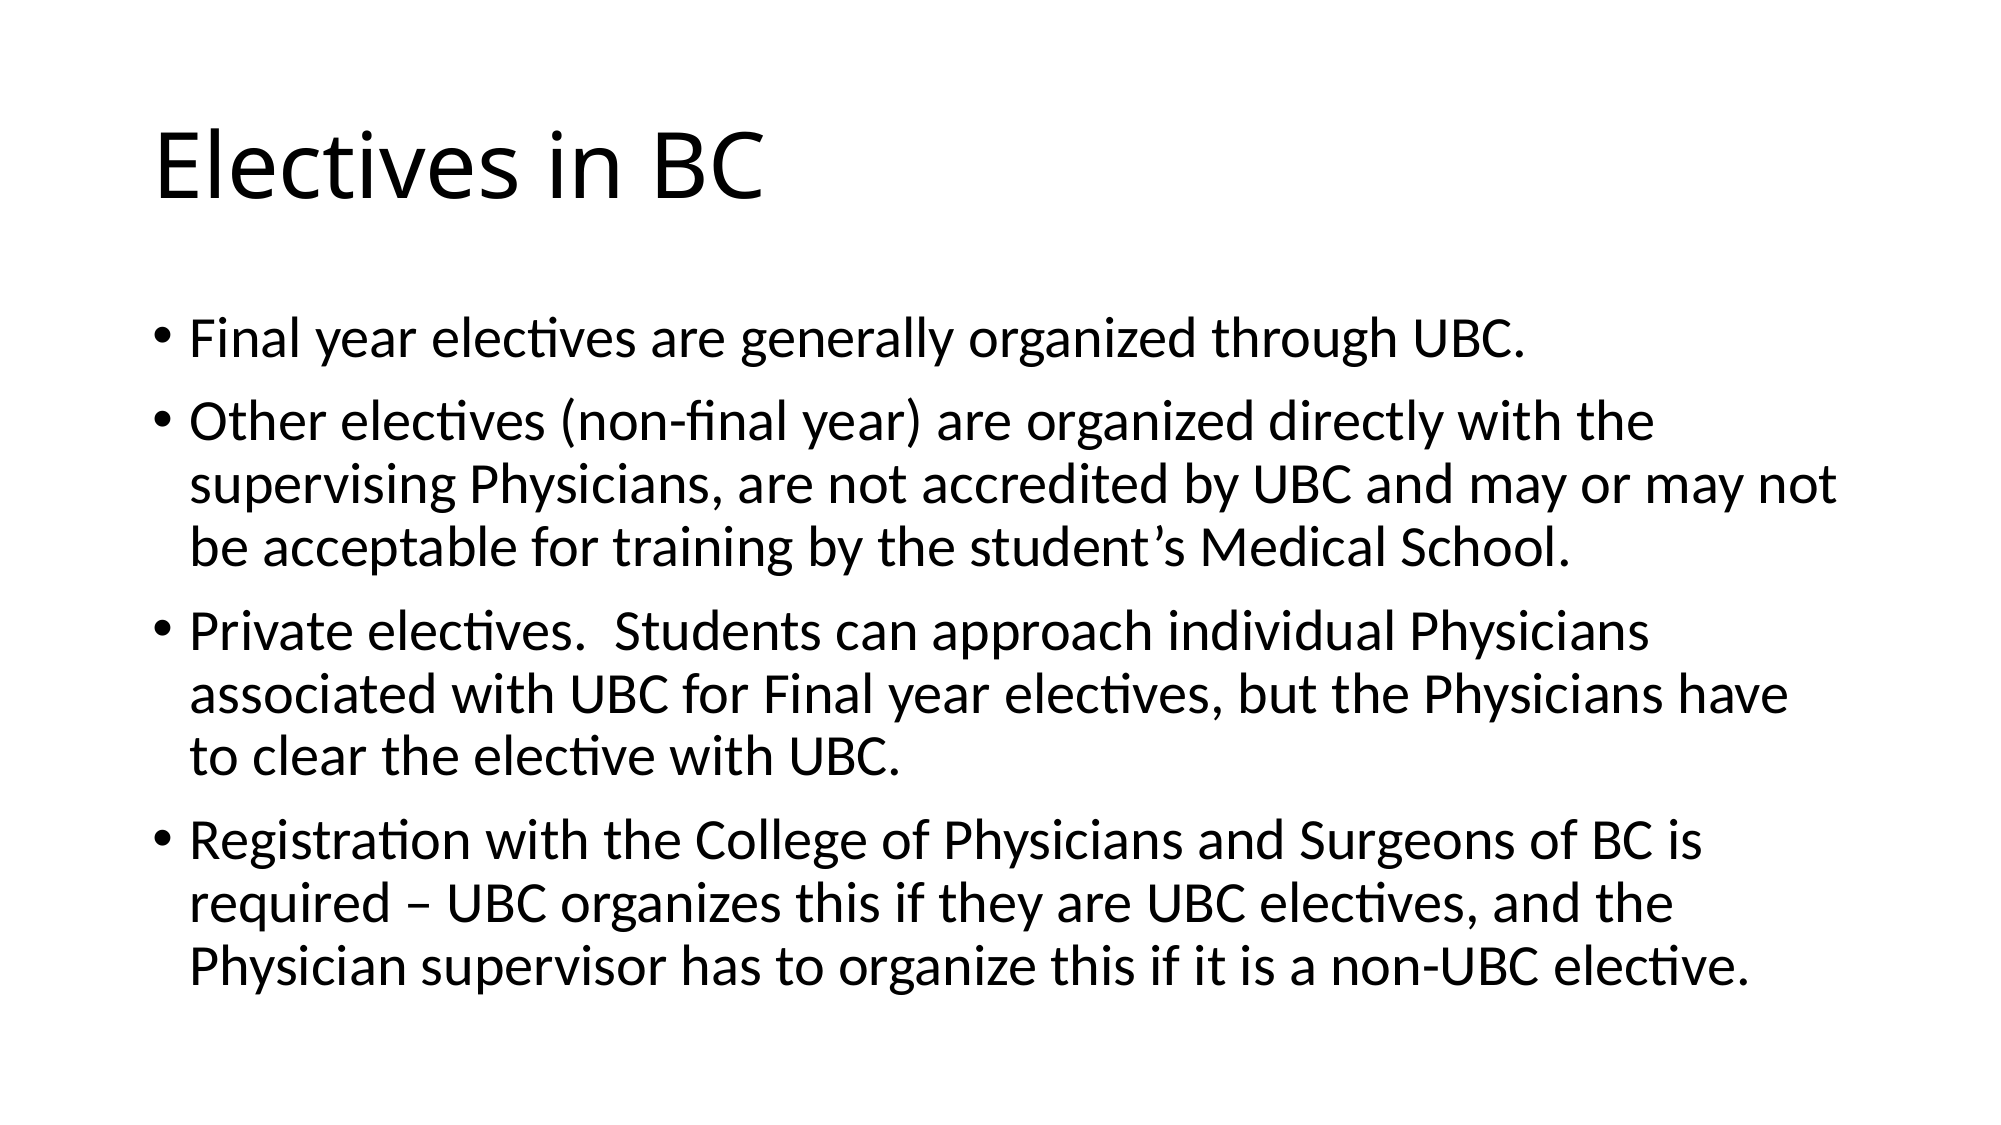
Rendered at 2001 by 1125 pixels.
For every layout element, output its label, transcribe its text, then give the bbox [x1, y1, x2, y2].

list Final year electives are generally organized through UBC. Other electives (non-final year) are organized directly with the supervising Physicians, are not accredited by UBC and may or may not be acceptable for training by the student’s Medical School. Private electives. Students can approach individual Physicians associated with UBC for Final year electives, but the Physicians have to clear the elective with UBC. Registration with the College of Physicians and Surgeons of BC is required – UBC organizes this if they are UBC electives, and the Physician supervisor has to organize this if it is a non-UBC elective. [137, 299, 1863, 1014]
title Electives in BC [137, 59, 1863, 278]
